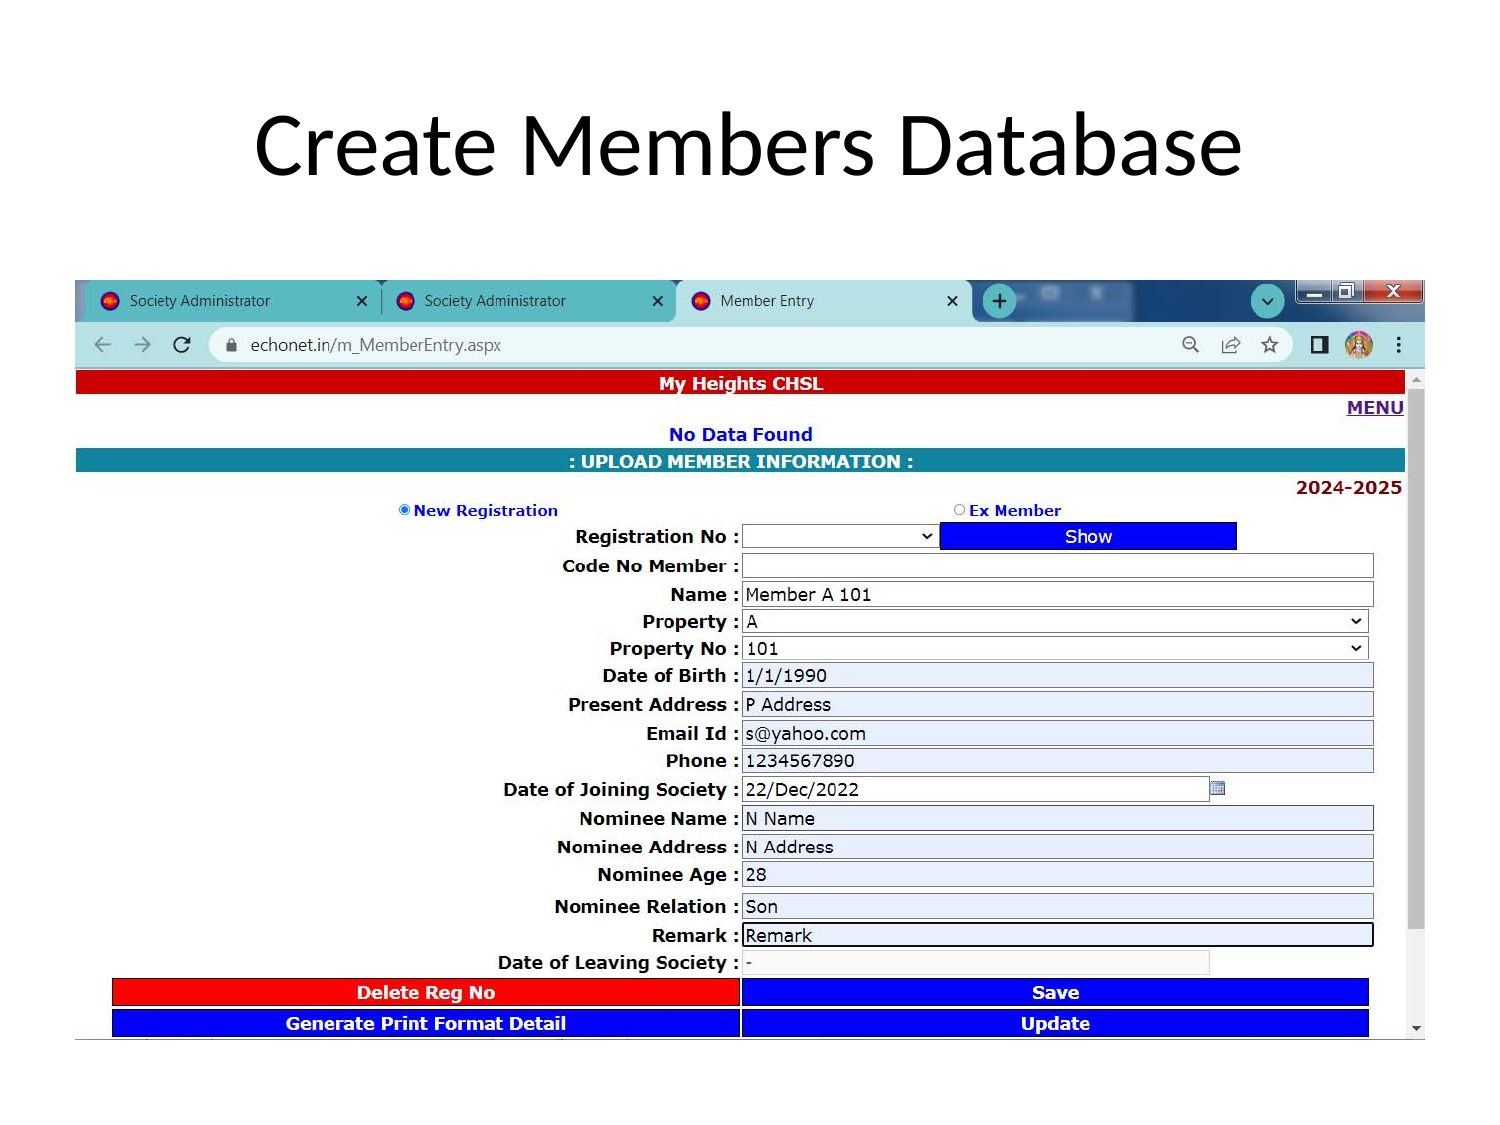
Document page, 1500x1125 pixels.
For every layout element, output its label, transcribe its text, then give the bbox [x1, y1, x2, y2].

picture [74, 280, 1426, 1040]
title Create Members Database [75, 45, 1425, 233]
